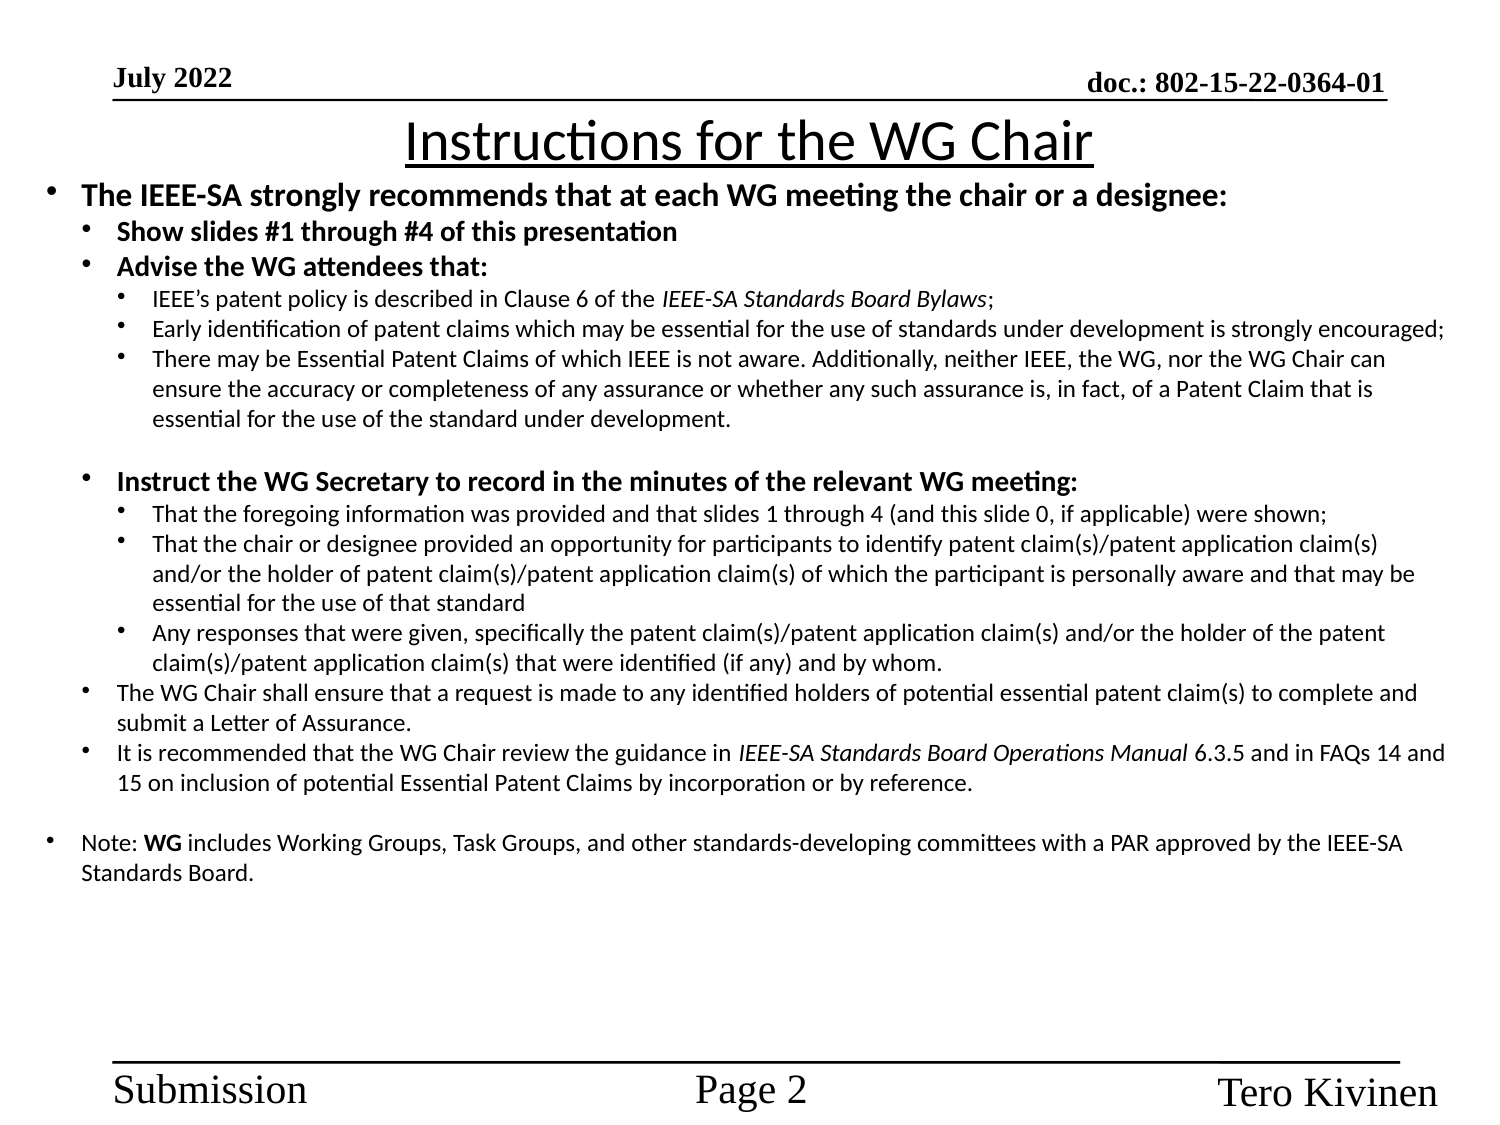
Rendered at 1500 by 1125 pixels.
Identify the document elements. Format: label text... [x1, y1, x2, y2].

text_box [62, 137, 1449, 1049]
text_box The IEEE-SA strongly recommends that at each WG meeting the chair or a designee: Show slides #1 through #4 of this presentation Advise the WG attendees that: IEEE’s patent policy is described in Clause 6 of the IEEE-SA Standards Board Bylaws; Early identification of patent claims which may be essential for the use of standards under development is strongly encouraged; There may be Essential Patent Claims of which IEEE is not aware. Additionally, neither IEEE, the WG, nor the WG Chair can ensure the accuracy or completeness of any assurance or whether any such assurance is, in fact, of a Patent Claim that is essential for the use of the standard under development. Instruct the WG Secretary to record in the minutes of the relevant WG meeting: That the foregoing information was provided and that slides 1 through 4 (and this slide 0, if applicable) were shown; That the chair or designee provided an opportunity for participants to identify patent claim(s)/patent application claim(s) and/or the holder of patent claim(s)/patent application claim(s) of which the participant is personally aware and that may be essential for the use of that standard Any responses that were given, specifically the patent claim(s)/patent application claim(s) and/or the holder of the patent claim(s)/patent application claim(s) that were identified (if any) and by whom. The WG Chair shall ensure that a request is made to any identified holders of potential essential patent claim(s) to complete and submit a Letter of Assurance. It is recommended that the WG Chair review the guidance in IEEE-SA Standards Board Operations Manual 6.3.5 and in FAQs 14 and 15 on inclusion of potential Essential Patent Claims by incorporation or by reference. Note: WG includes Working Groups, Task Groups, and other standards-developing committees with a PAR approved by the IEEE-SA Standards Board. [31, 165, 1468, 1075]
text_box [112, 0, 1387, 137]
